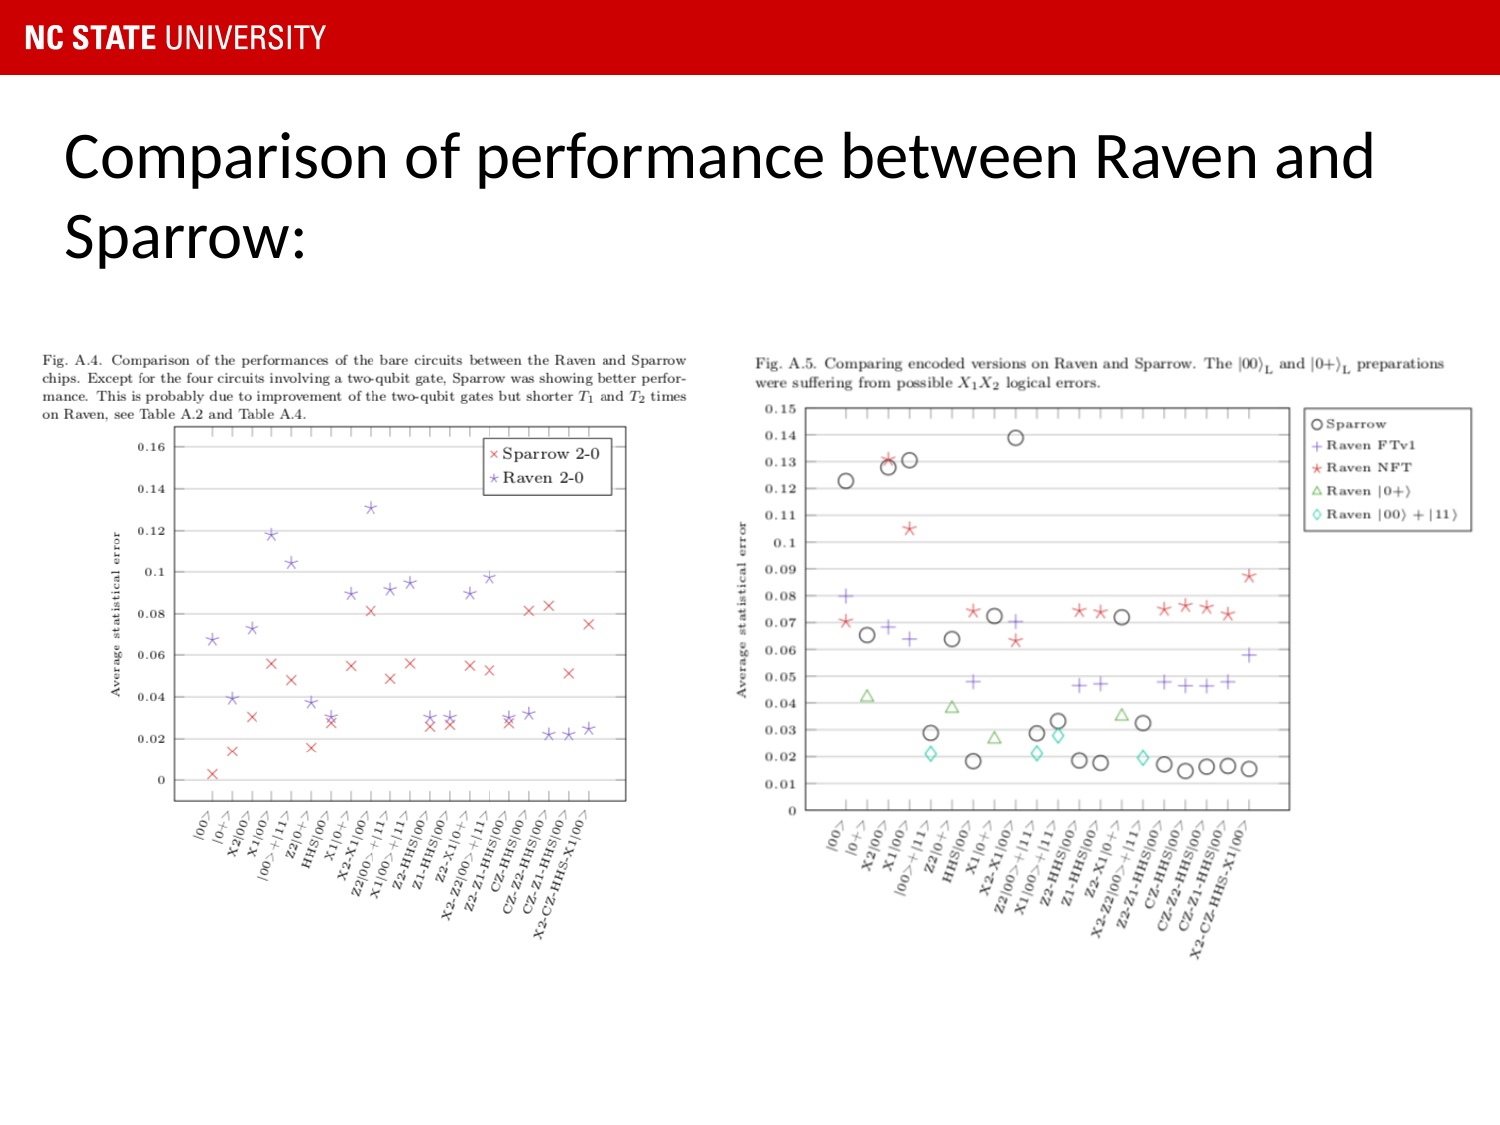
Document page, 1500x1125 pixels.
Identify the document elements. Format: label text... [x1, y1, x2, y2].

picture [708, 335, 1500, 973]
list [24, 335, 707, 959]
text_box Comparison of performance between Raven and Sparrow: [49, 104, 1435, 279]
picture [0, 0, 1500, 75]
